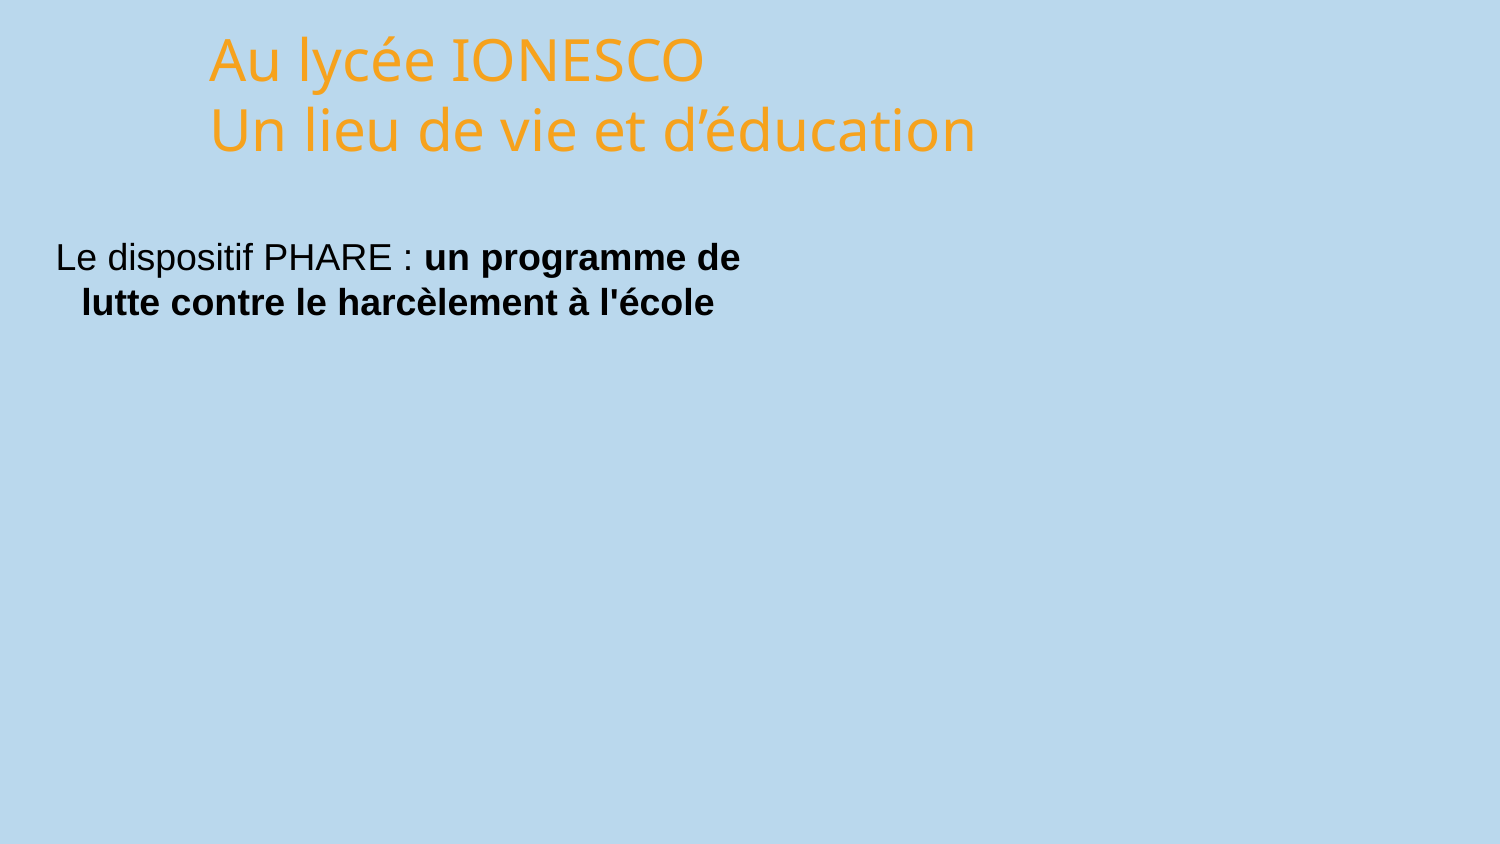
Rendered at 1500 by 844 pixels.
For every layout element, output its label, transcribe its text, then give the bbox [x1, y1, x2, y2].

list Le dispositif PHARE : un programme de lutte contre le harcèlement à l'école [49, 187, 1445, 777]
title Au lycée IONESCO Un lieu de vie et d’éducation [0, 46, 1294, 141]
